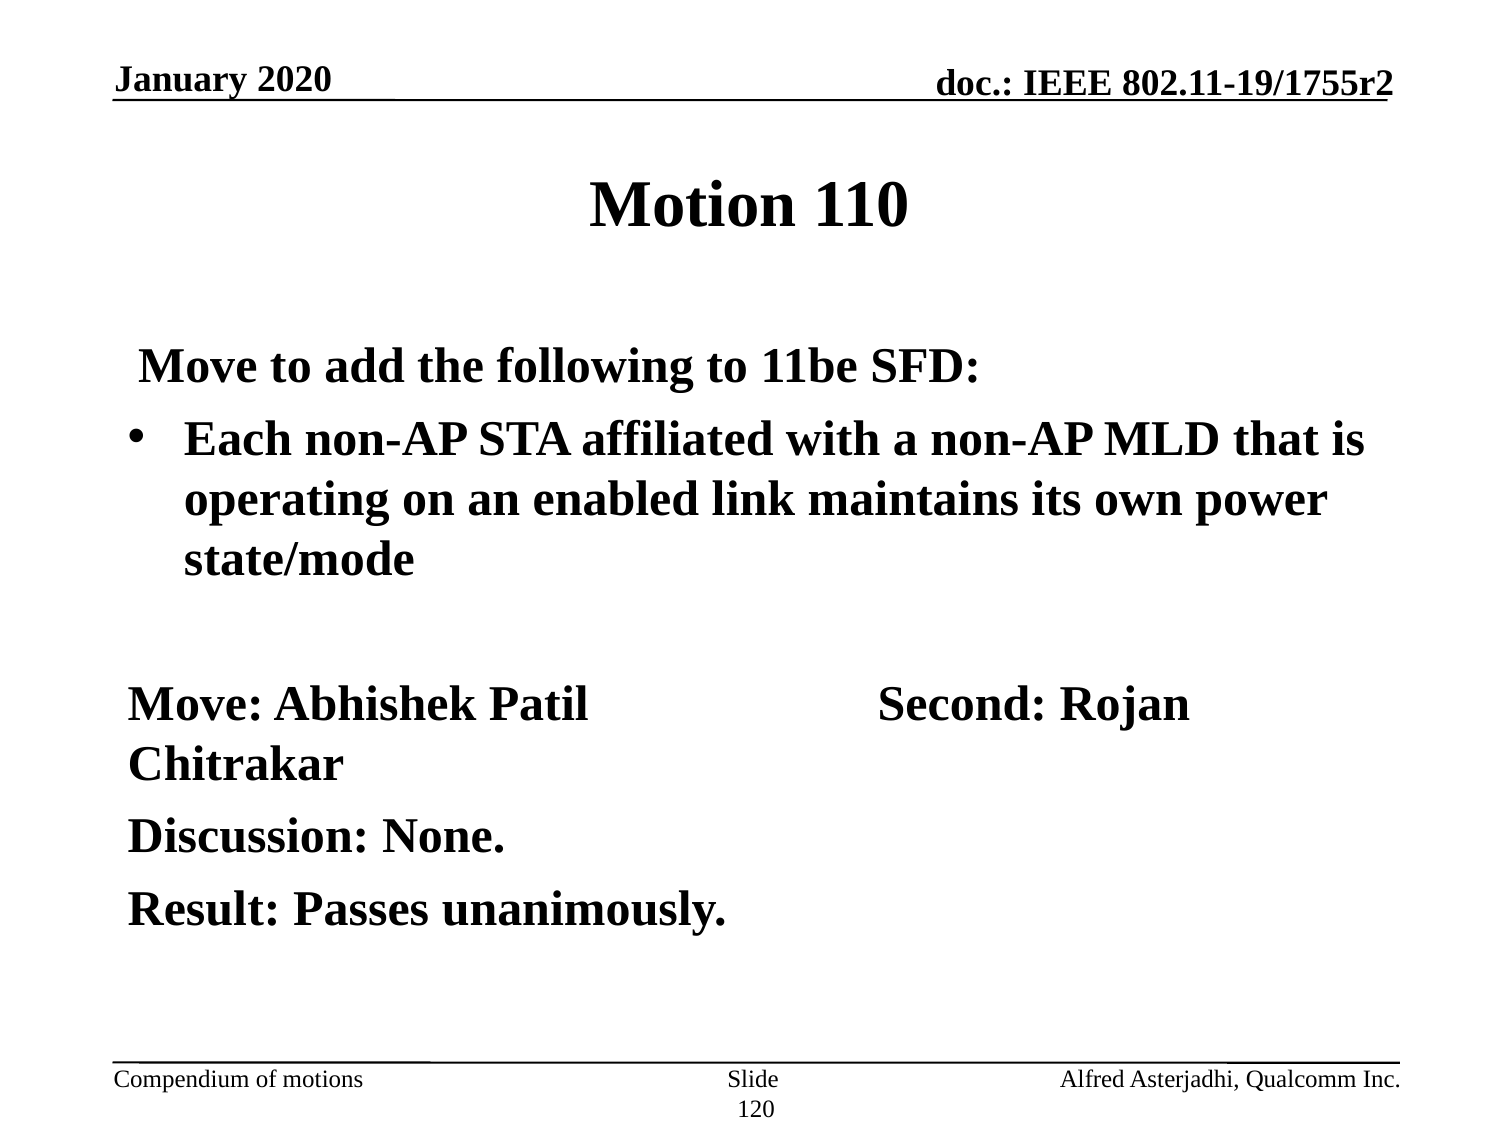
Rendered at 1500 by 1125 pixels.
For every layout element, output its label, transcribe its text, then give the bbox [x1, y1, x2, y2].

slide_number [114, 54, 423, 100]
footer Alfred Asterjadhi, Qualcomm Inc. [878, 1061, 1402, 1093]
title Motion 110 [112, 112, 1388, 288]
list Move to add the following to 11be SFD: Each non-AP STA affiliated with a non-AP MLD that is operating on an enabled link maintains its own power state/mode Move: Abhishek Patil Second: Rojan Chitrakar Discussion: None. Result: Passes unanimously. [112, 324, 1388, 1000]
slide_number Slide 120 [712, 1061, 800, 1123]
